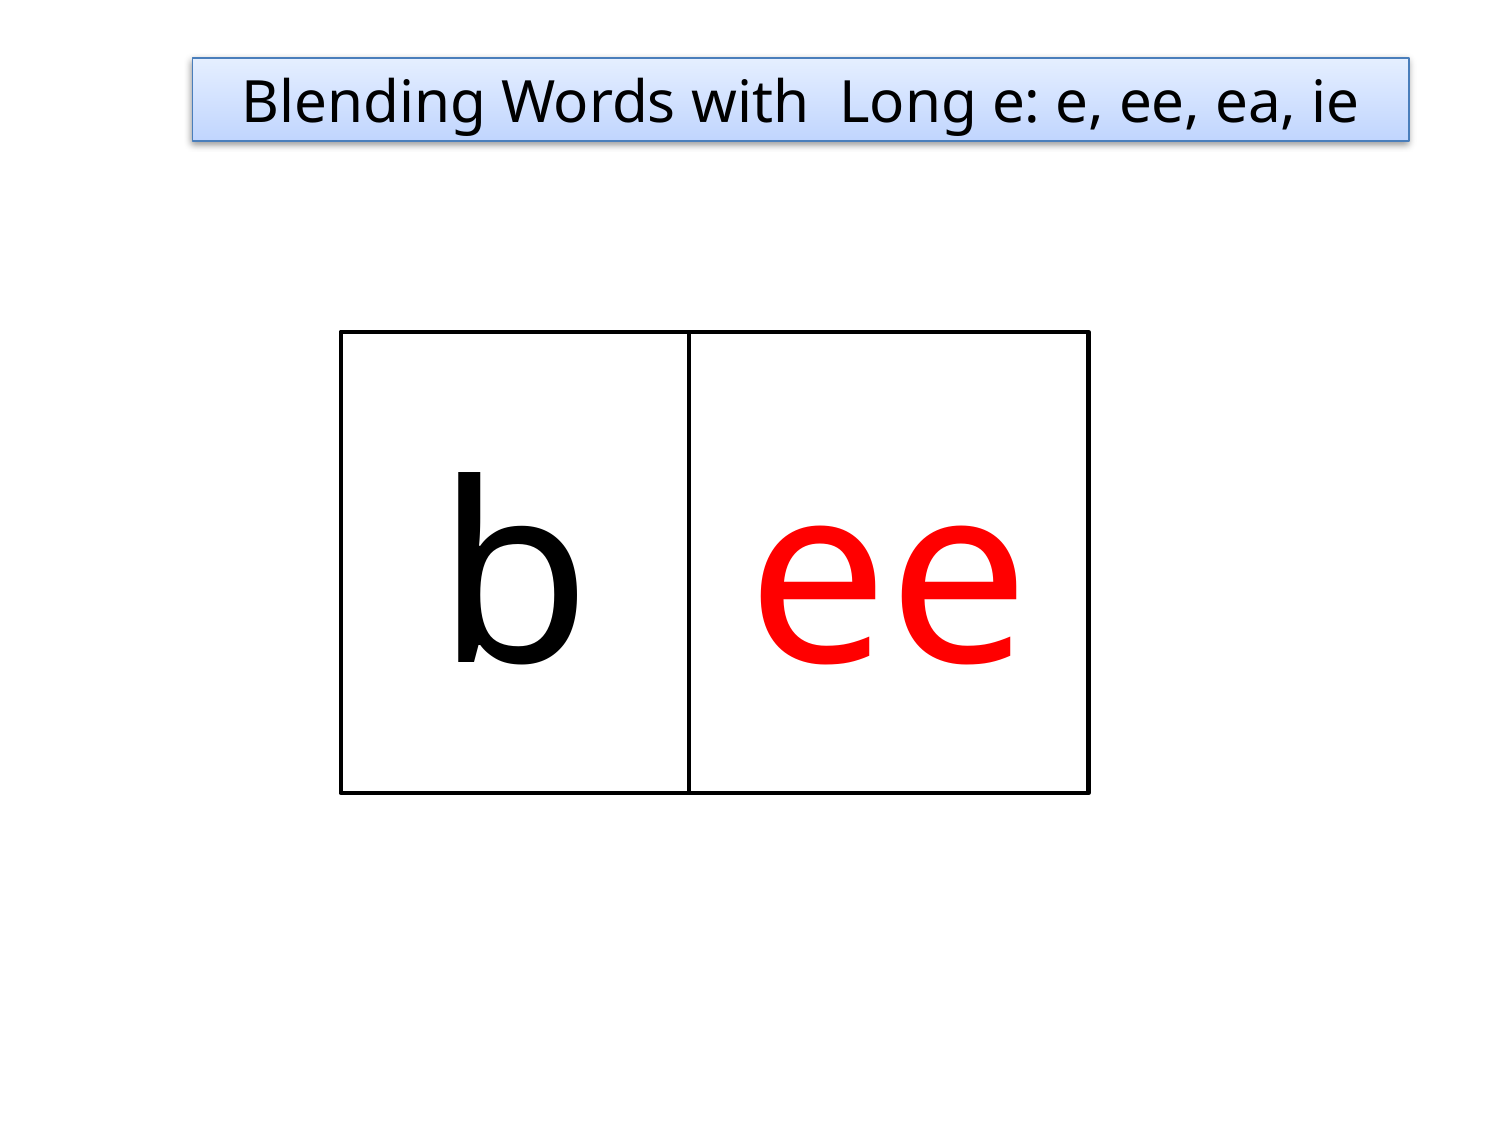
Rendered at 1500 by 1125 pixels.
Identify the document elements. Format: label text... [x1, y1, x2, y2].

text_box Blending Words with Long e: e, ee, ea, ie [192, 57, 1410, 142]
text_box b [339, 330, 687, 795]
text_box ee [687, 330, 1091, 795]
